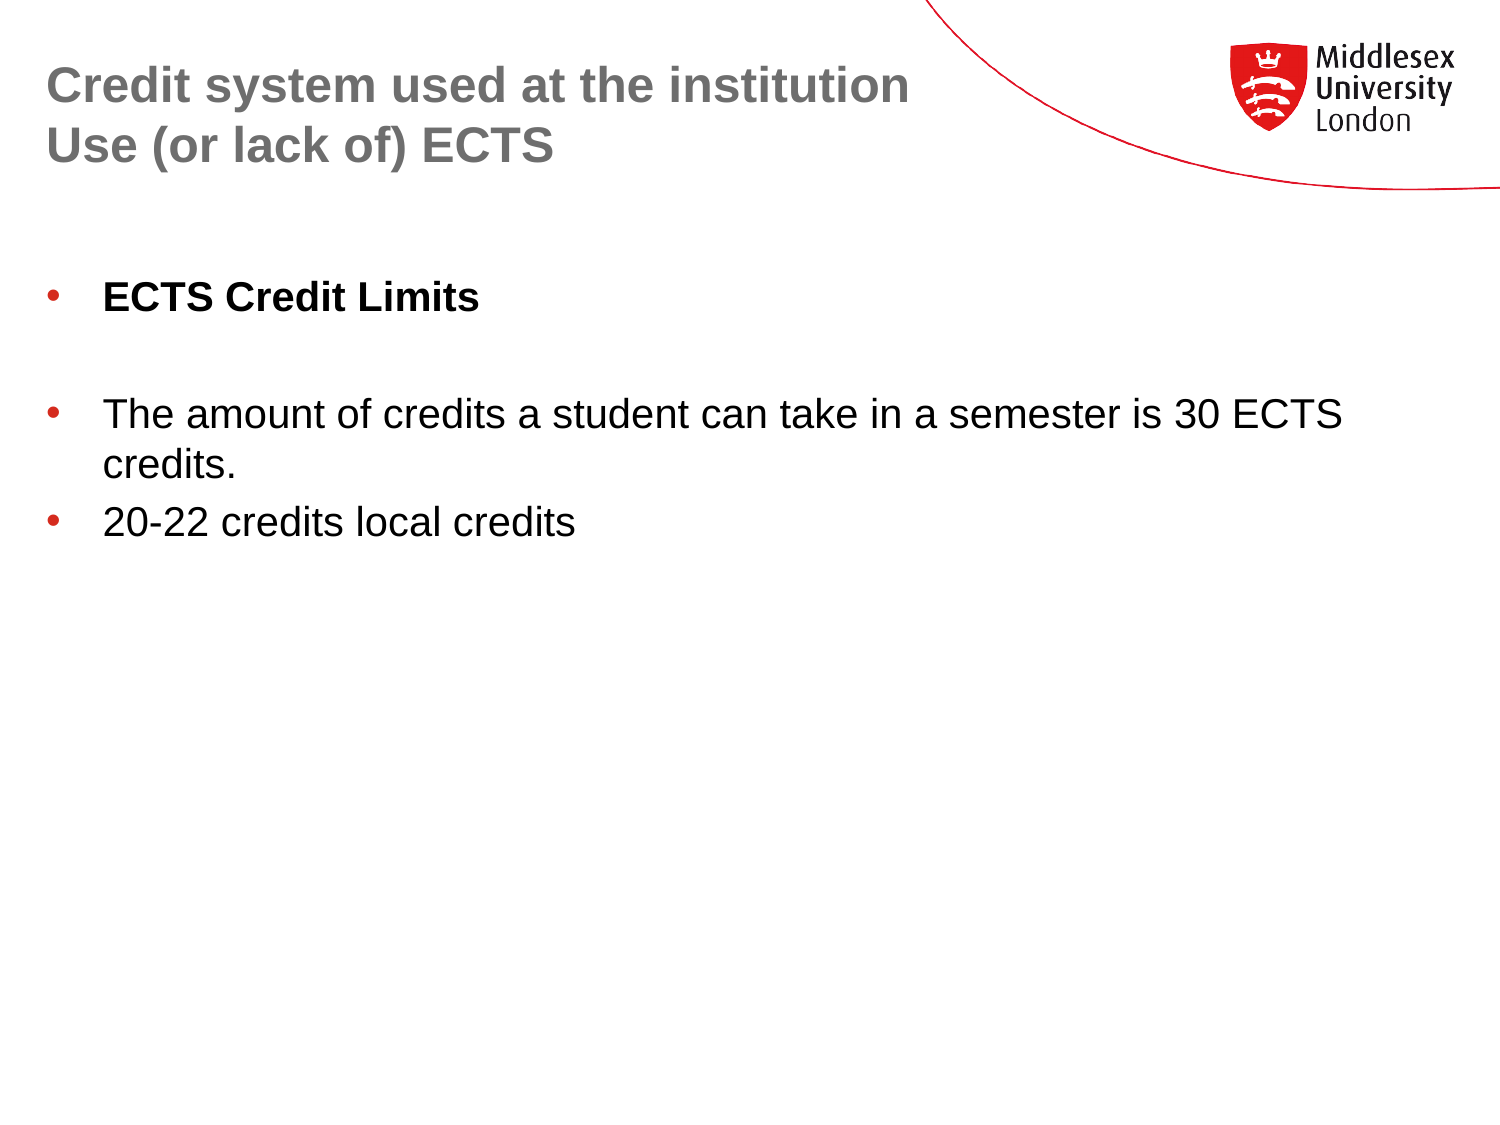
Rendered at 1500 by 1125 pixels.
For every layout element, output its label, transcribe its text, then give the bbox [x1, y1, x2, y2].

title Credit system used at the institution Use (or lack of) ECTS [31, 45, 1010, 125]
picture [924, 0, 1500, 223]
list ECTS Credit Limits The amount of credits a student can take in a semester is 30 ECTS credits. 20-22 credits local credits [31, 262, 1463, 1005]
